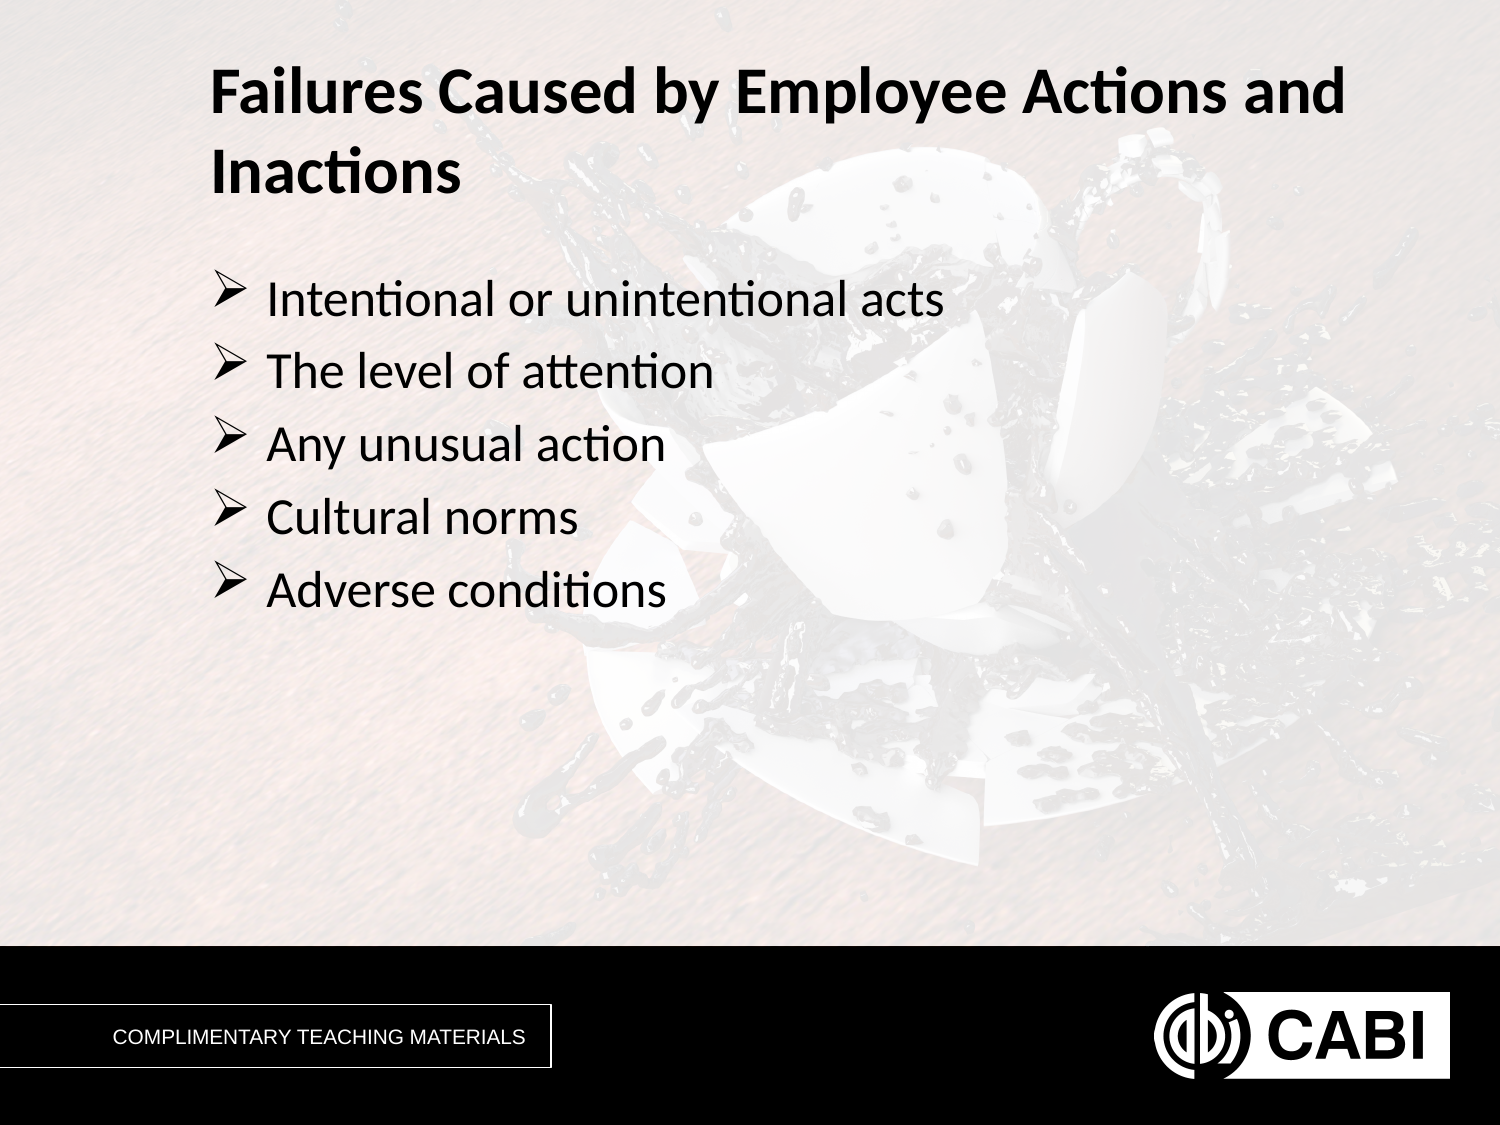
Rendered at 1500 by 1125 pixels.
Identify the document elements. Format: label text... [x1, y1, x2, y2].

title Failures Caused by Employee Actions and Inactions [195, 45, 1376, 209]
picture [1154, 992, 1450, 1079]
list Intentional or unintentional acts The level of attention Any unusual action Cultural norms Adverse conditions [195, 256, 1376, 917]
